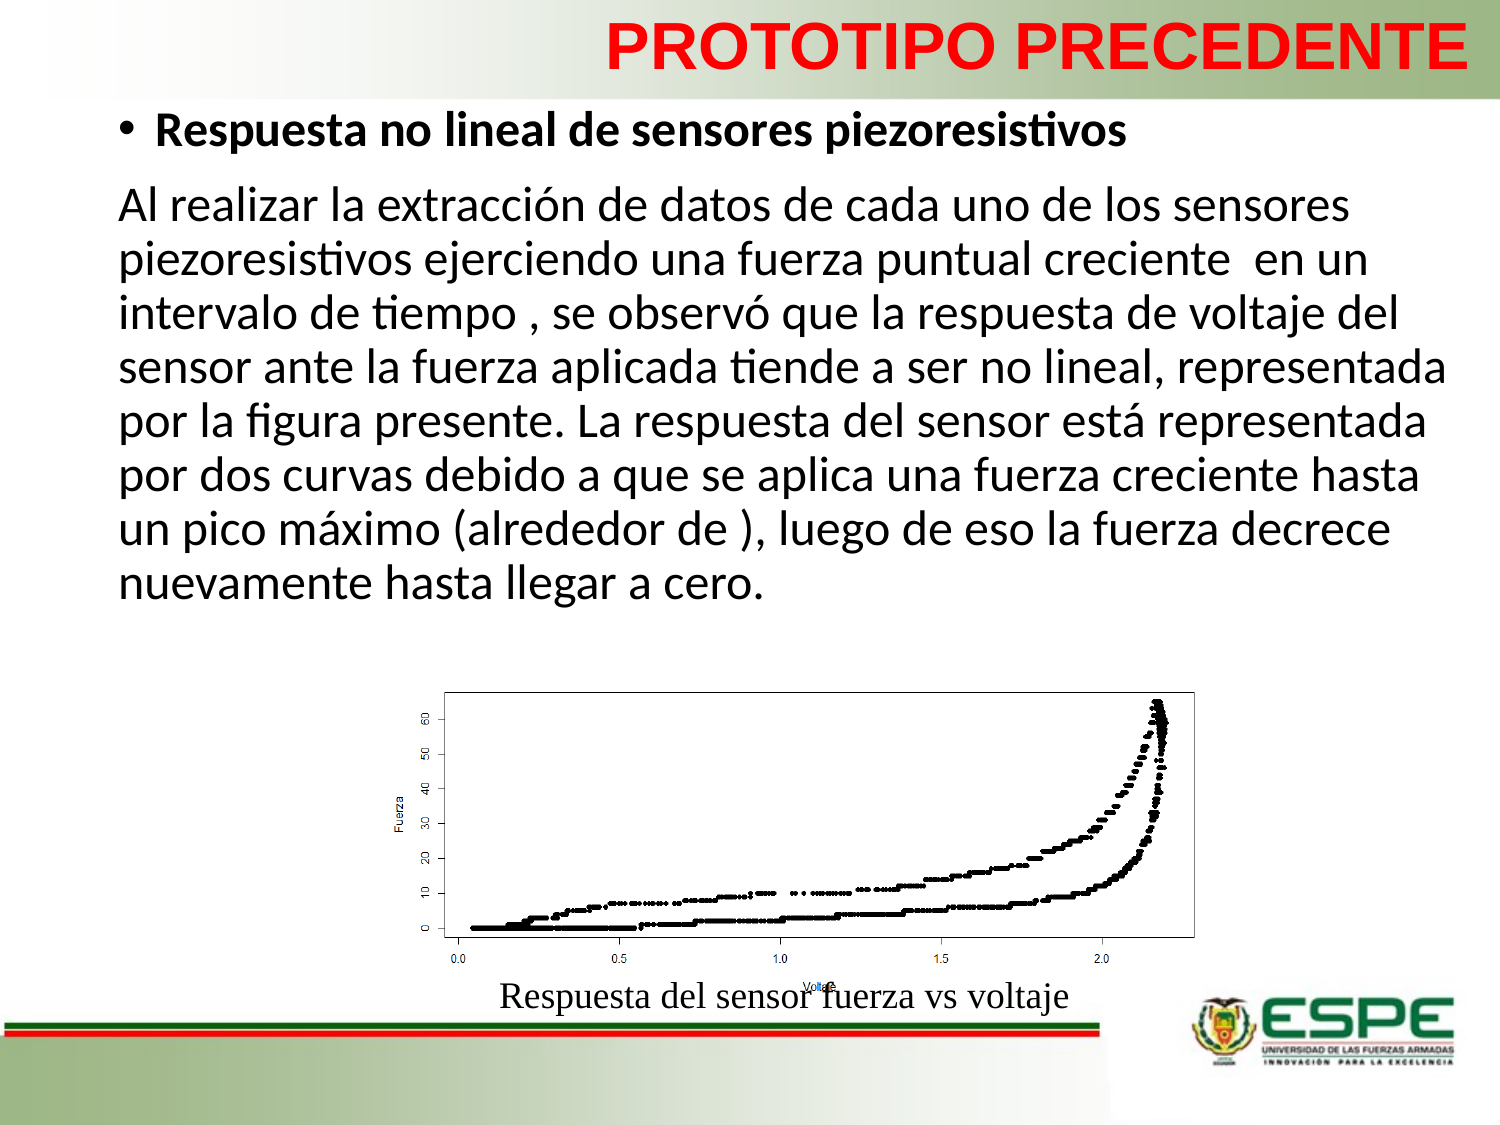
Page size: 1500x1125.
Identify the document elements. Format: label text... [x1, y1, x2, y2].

picture [0, 0, 1500, 1125]
title PROTOTIPO PRECEDENTE [580, 0, 1486, 96]
text_box Respuesta del sensor fuerza vs voltaje [484, 994, 1086, 1024]
